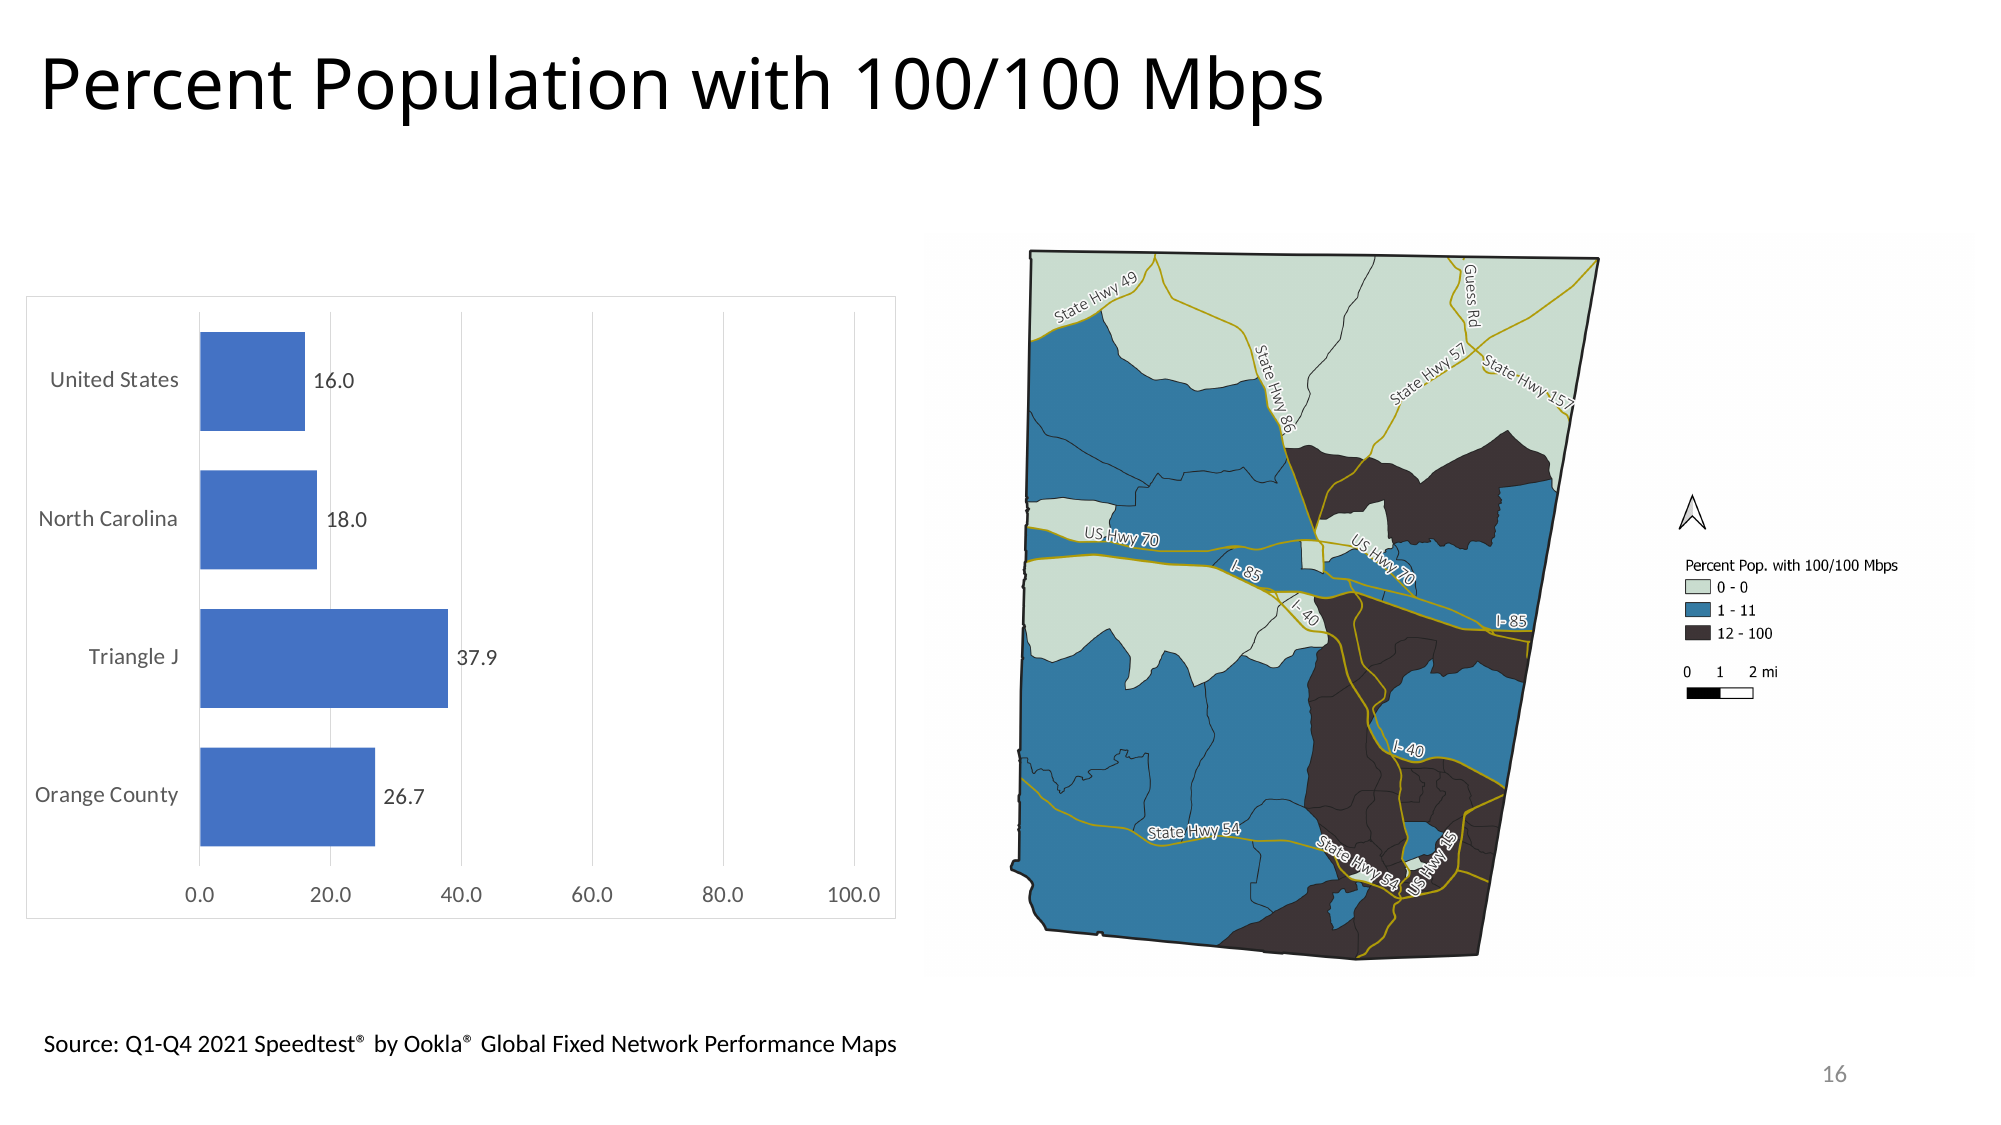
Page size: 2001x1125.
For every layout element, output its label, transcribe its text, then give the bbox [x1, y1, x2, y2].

text_box Source: Q1-Q4 2021 Speedtest® by Ookla® Global Fixed Network Performance Maps [29, 1020, 914, 1065]
picture [924, 233, 1975, 977]
slide_number 16 [1412, 1042, 1863, 1103]
title Percent Population with 100/100 Mbps [24, 5, 1963, 169]
picture [24, 295, 896, 919]
